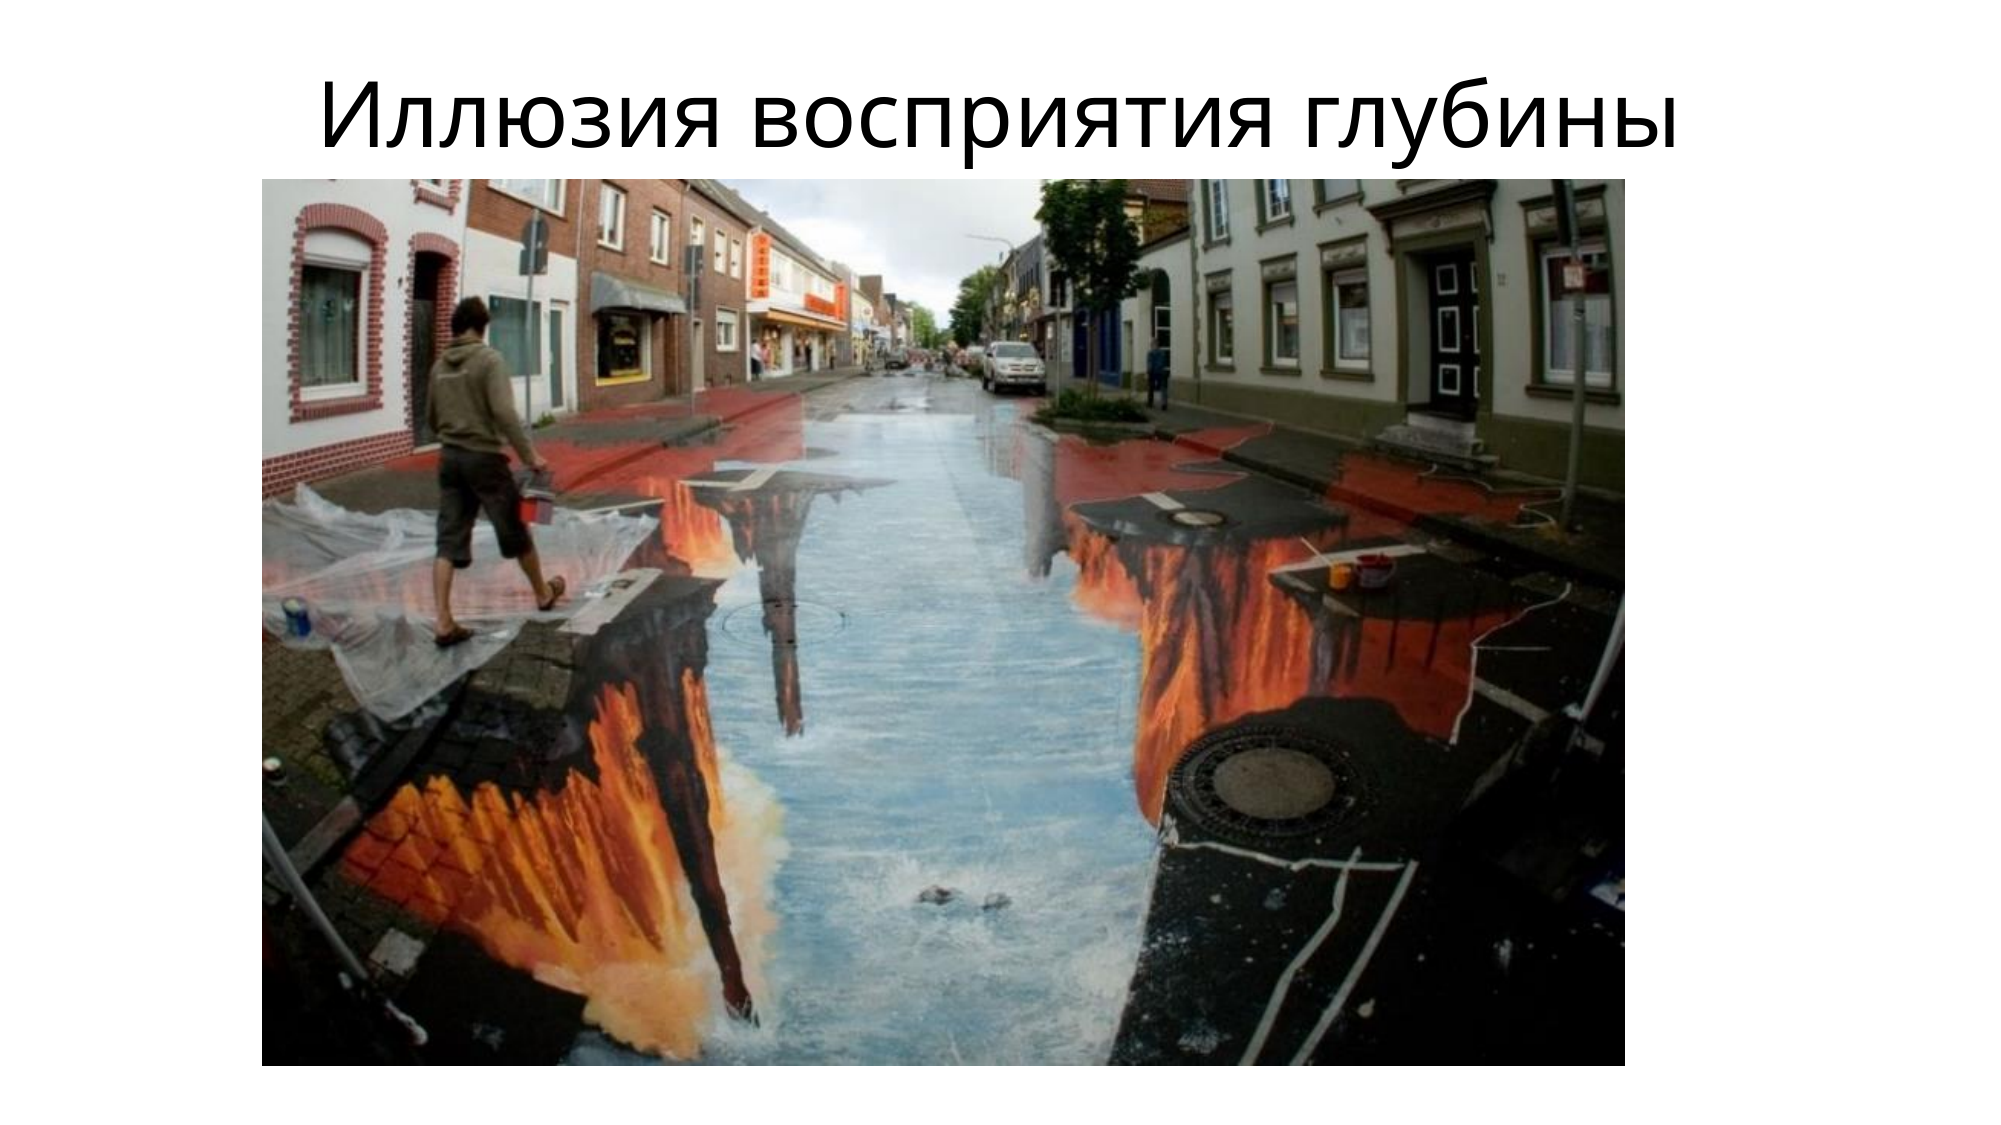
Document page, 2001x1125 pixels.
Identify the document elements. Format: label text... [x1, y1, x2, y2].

picture [262, 179, 1625, 1066]
title Иллюзия восприятия глубины [137, 59, 1863, 177]
